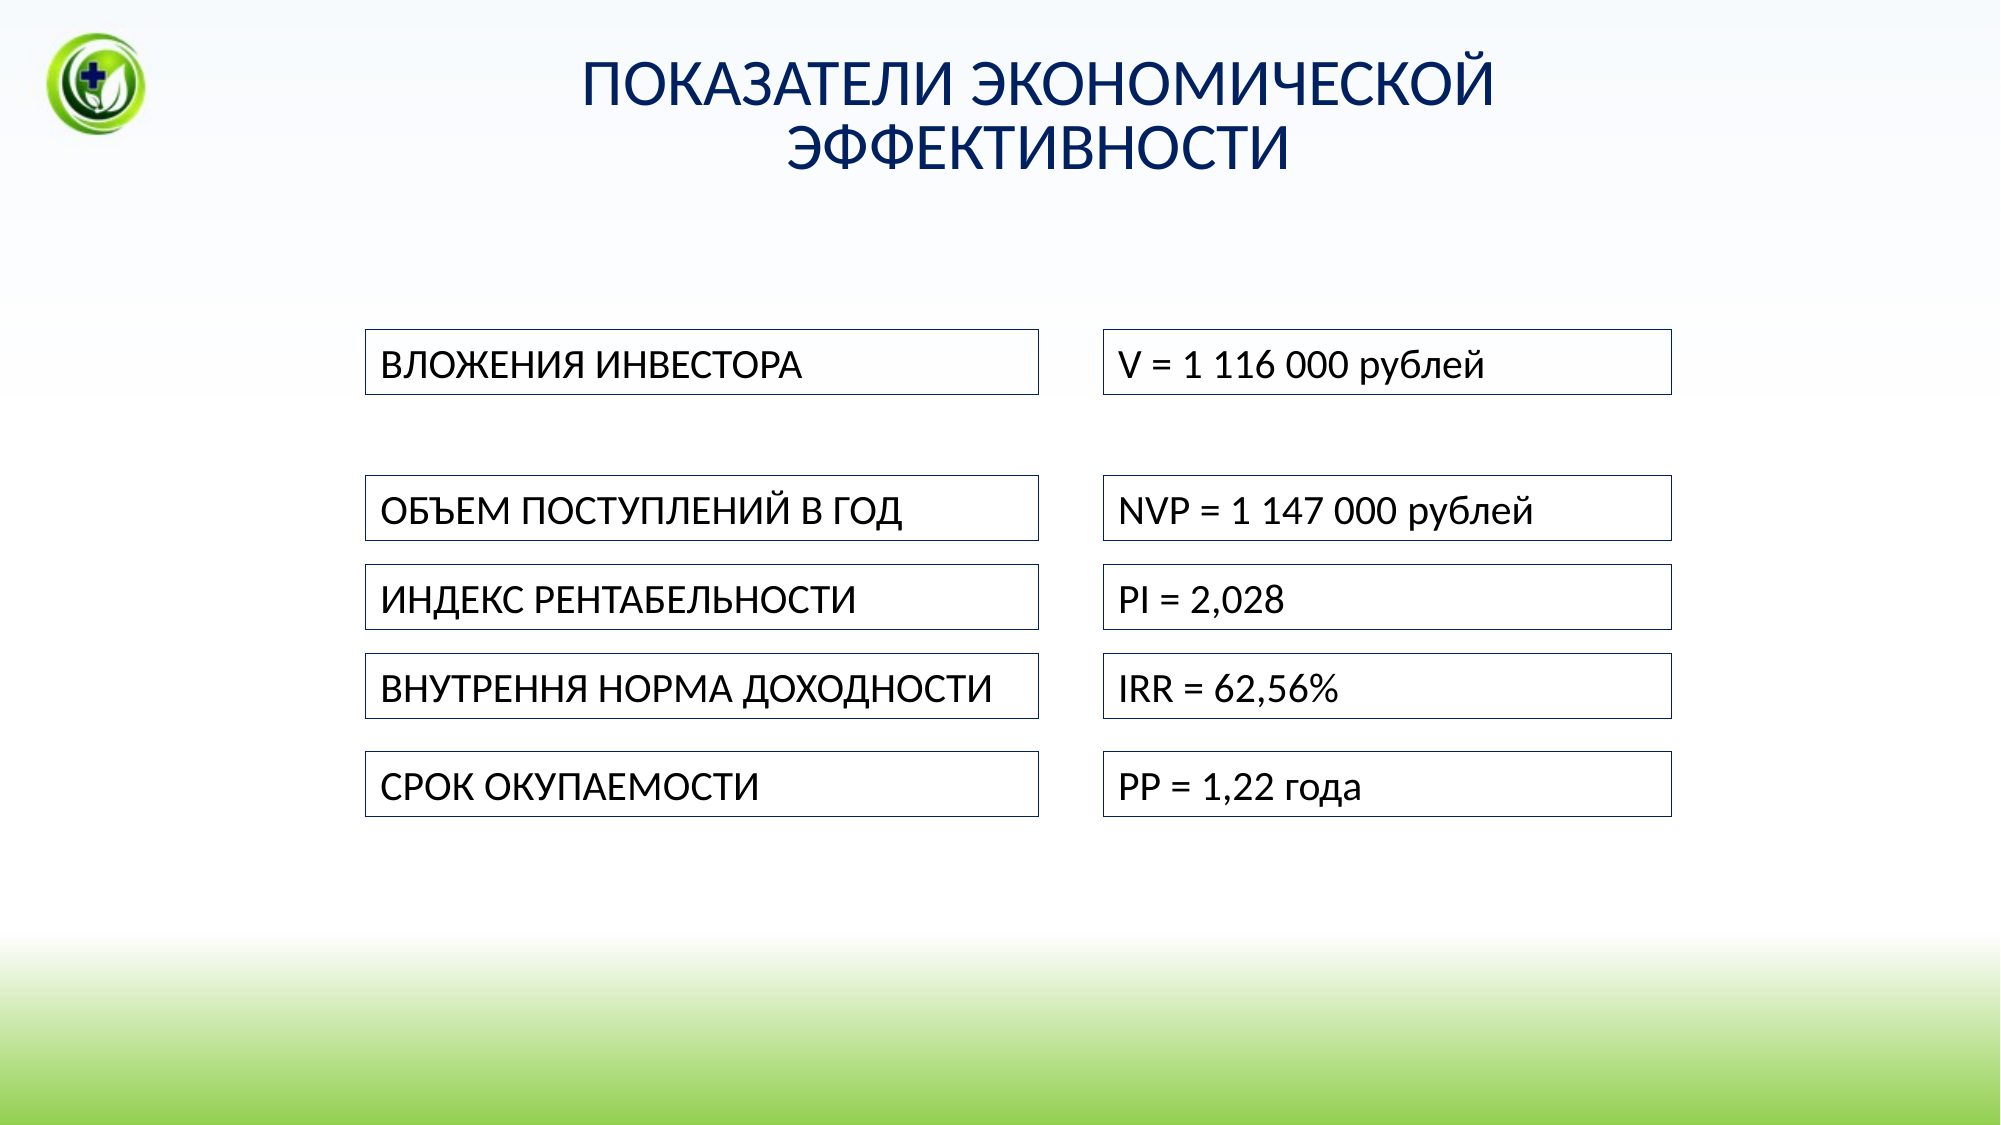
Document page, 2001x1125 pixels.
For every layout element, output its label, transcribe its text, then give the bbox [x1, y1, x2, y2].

picture [0, 0, 2001, 1125]
text_box ВНУТРЕННЯ НОРМА ДОХОДНОСТИ [365, 653, 1039, 719]
text_box NVP = 1 147 000 рублей [1103, 475, 1672, 541]
text_box V = 1 116 000 рублей [1103, 329, 1672, 395]
text_box ПОКАЗАТЕЛИ ЭКОНОМИЧЕСКОЙ ЭФФЕКТИВНОСТИ [480, 46, 1599, 190]
text_box IRR = 62,56% [1103, 653, 1672, 719]
text_box PP = 1,22 года [1103, 751, 1672, 817]
text_box ОБЪЕМ ПОСТУПЛЕНИЙ В ГОД [365, 475, 1039, 541]
text_box ВЛОЖЕНИЯ ИНВЕСТОРА [365, 329, 1039, 395]
text_box PI = 2,028 [1103, 564, 1672, 630]
text_box СРОК ОКУПАЕМОСТИ [365, 751, 1039, 817]
text_box ИНДЕКС РЕНТАБЕЛЬНОСТИ [365, 564, 1039, 630]
